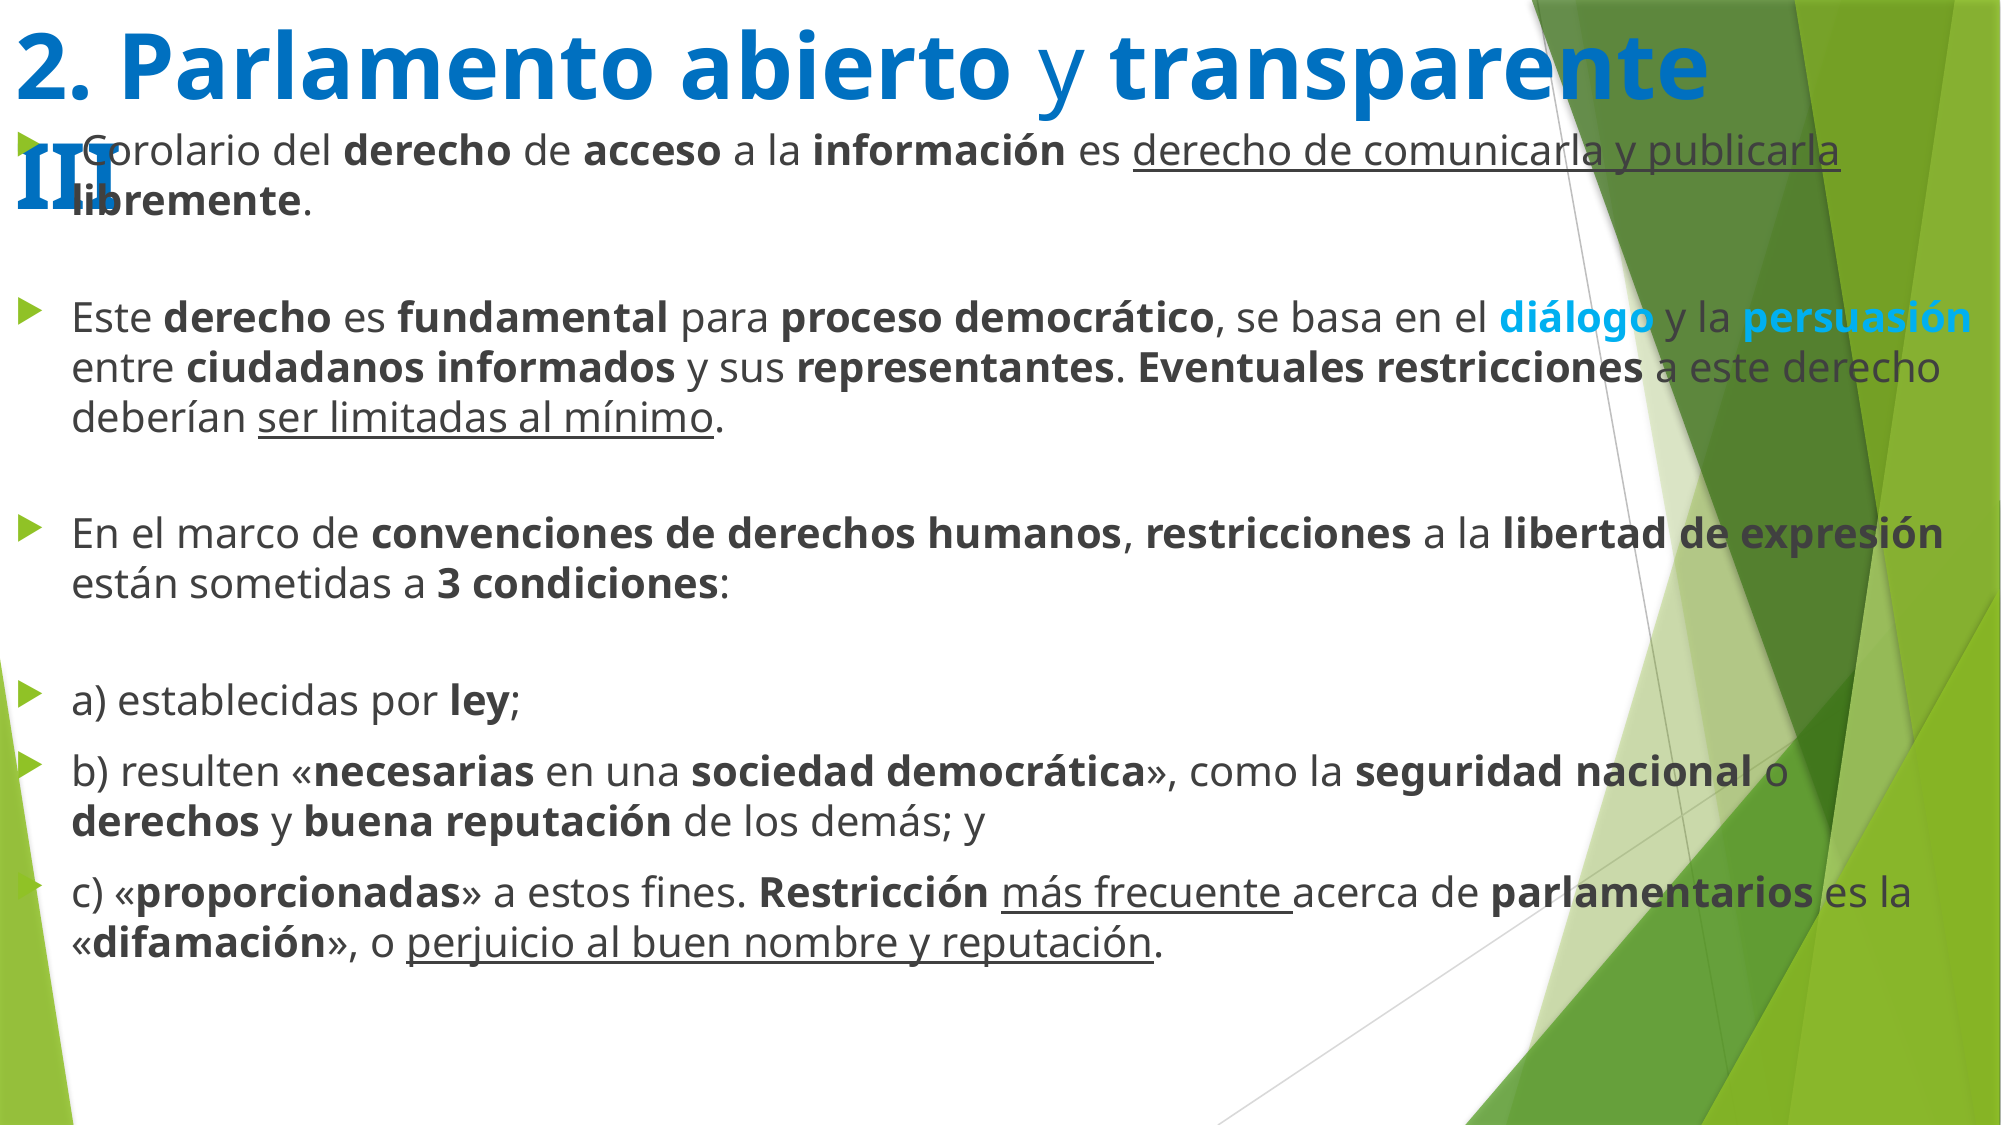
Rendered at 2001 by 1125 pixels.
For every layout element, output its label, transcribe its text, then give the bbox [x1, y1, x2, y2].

title 2. Parlamento abierto y transparente III [0, 0, 1852, 116]
list Corolario del derecho de acceso a la información es derecho de comunicarla y publicarla libremente. Este derecho es fundamental para proceso democrático, se basa en el diálogo y la persuasión entre ciudadanos informados y sus representantes. Eventuales restricciones a este derecho deberían ser limitadas al mínimo. En el marco de convenciones de derechos humanos, restricciones a la libertad de expresión están sometidas a 3 condiciones: a) establecidas por ley; b) resulten «necesarias en una sociedad democrática», como la seguridad nacional o derechos y buena reputación de los demás; y c) «proporcionadas» a estos fines. Restricción más frecuente acerca de parlamentarios es la «difamación», o perjuicio al buen nombre y reputación. [0, 116, 2000, 1125]
